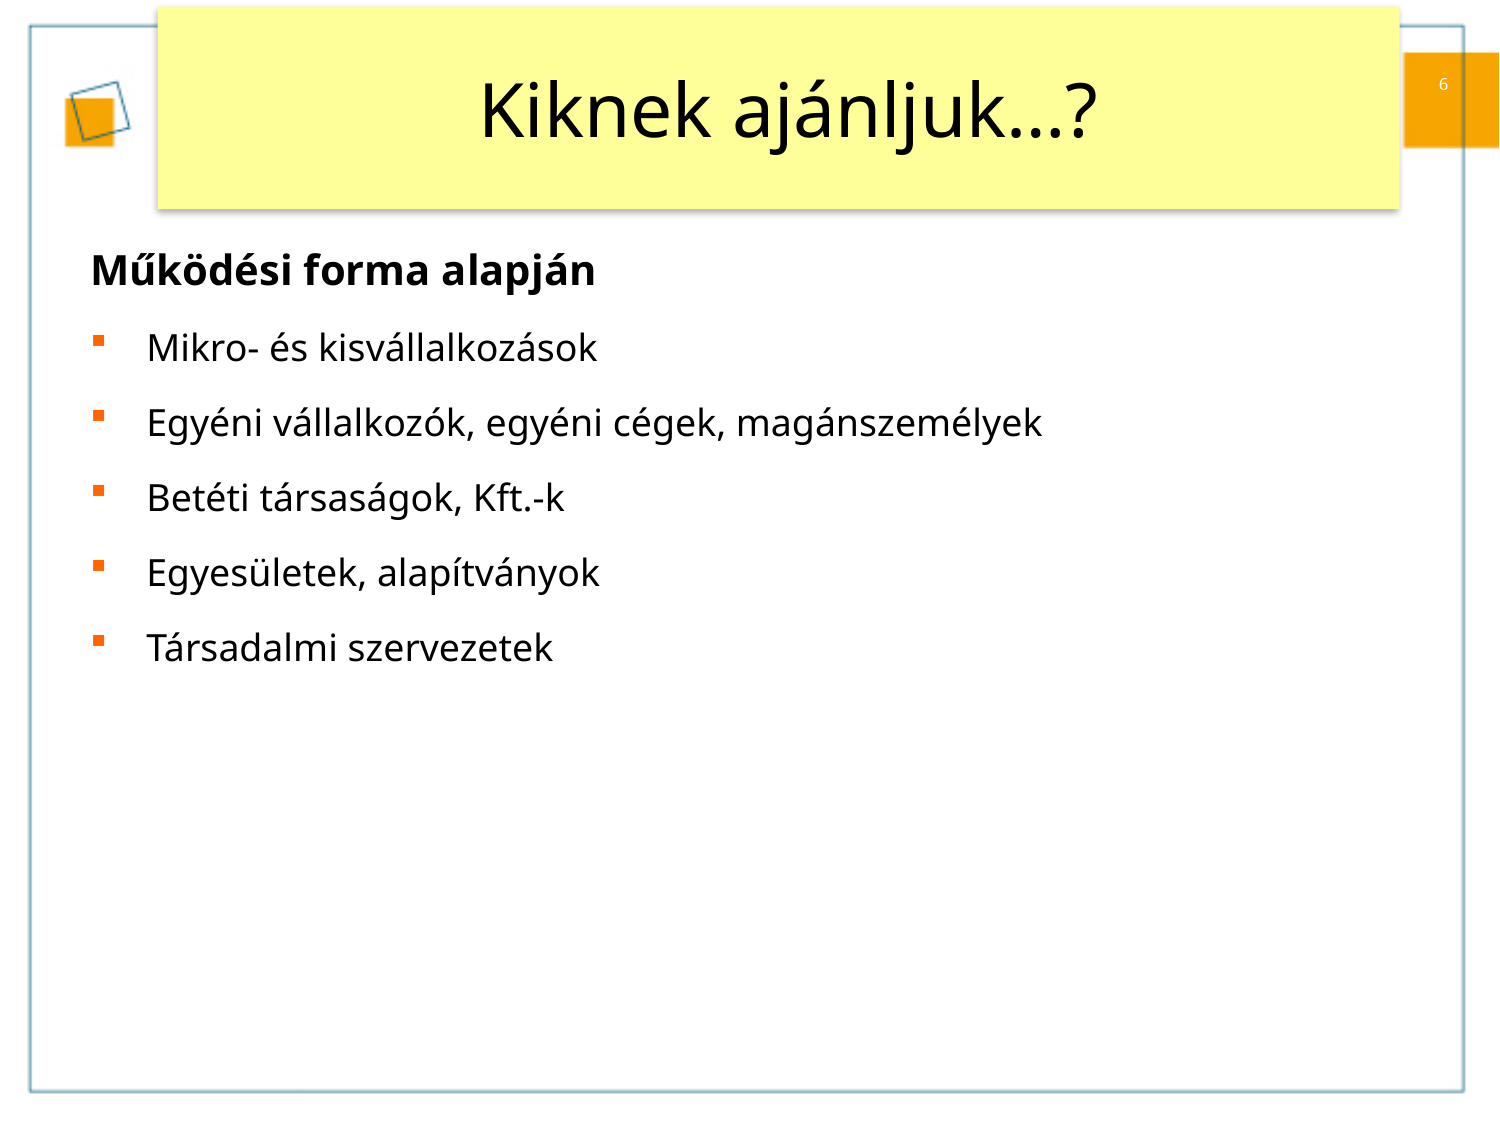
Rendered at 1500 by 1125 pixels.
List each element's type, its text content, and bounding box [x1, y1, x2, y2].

title Kiknek ajánljuk…? [157, 6, 1400, 210]
picture [1, 0, 1499, 1125]
list Működési forma alapján Mikro- és kisvállalkozások Egyéni vállalkozók, egyéni cégek, magánszemélyek Betéti társaságok, Kft.-k Egyesületek, alapítványok Társadalmi szervezetek [75, 210, 1425, 1047]
slide_number 6 [1352, 66, 1464, 145]
